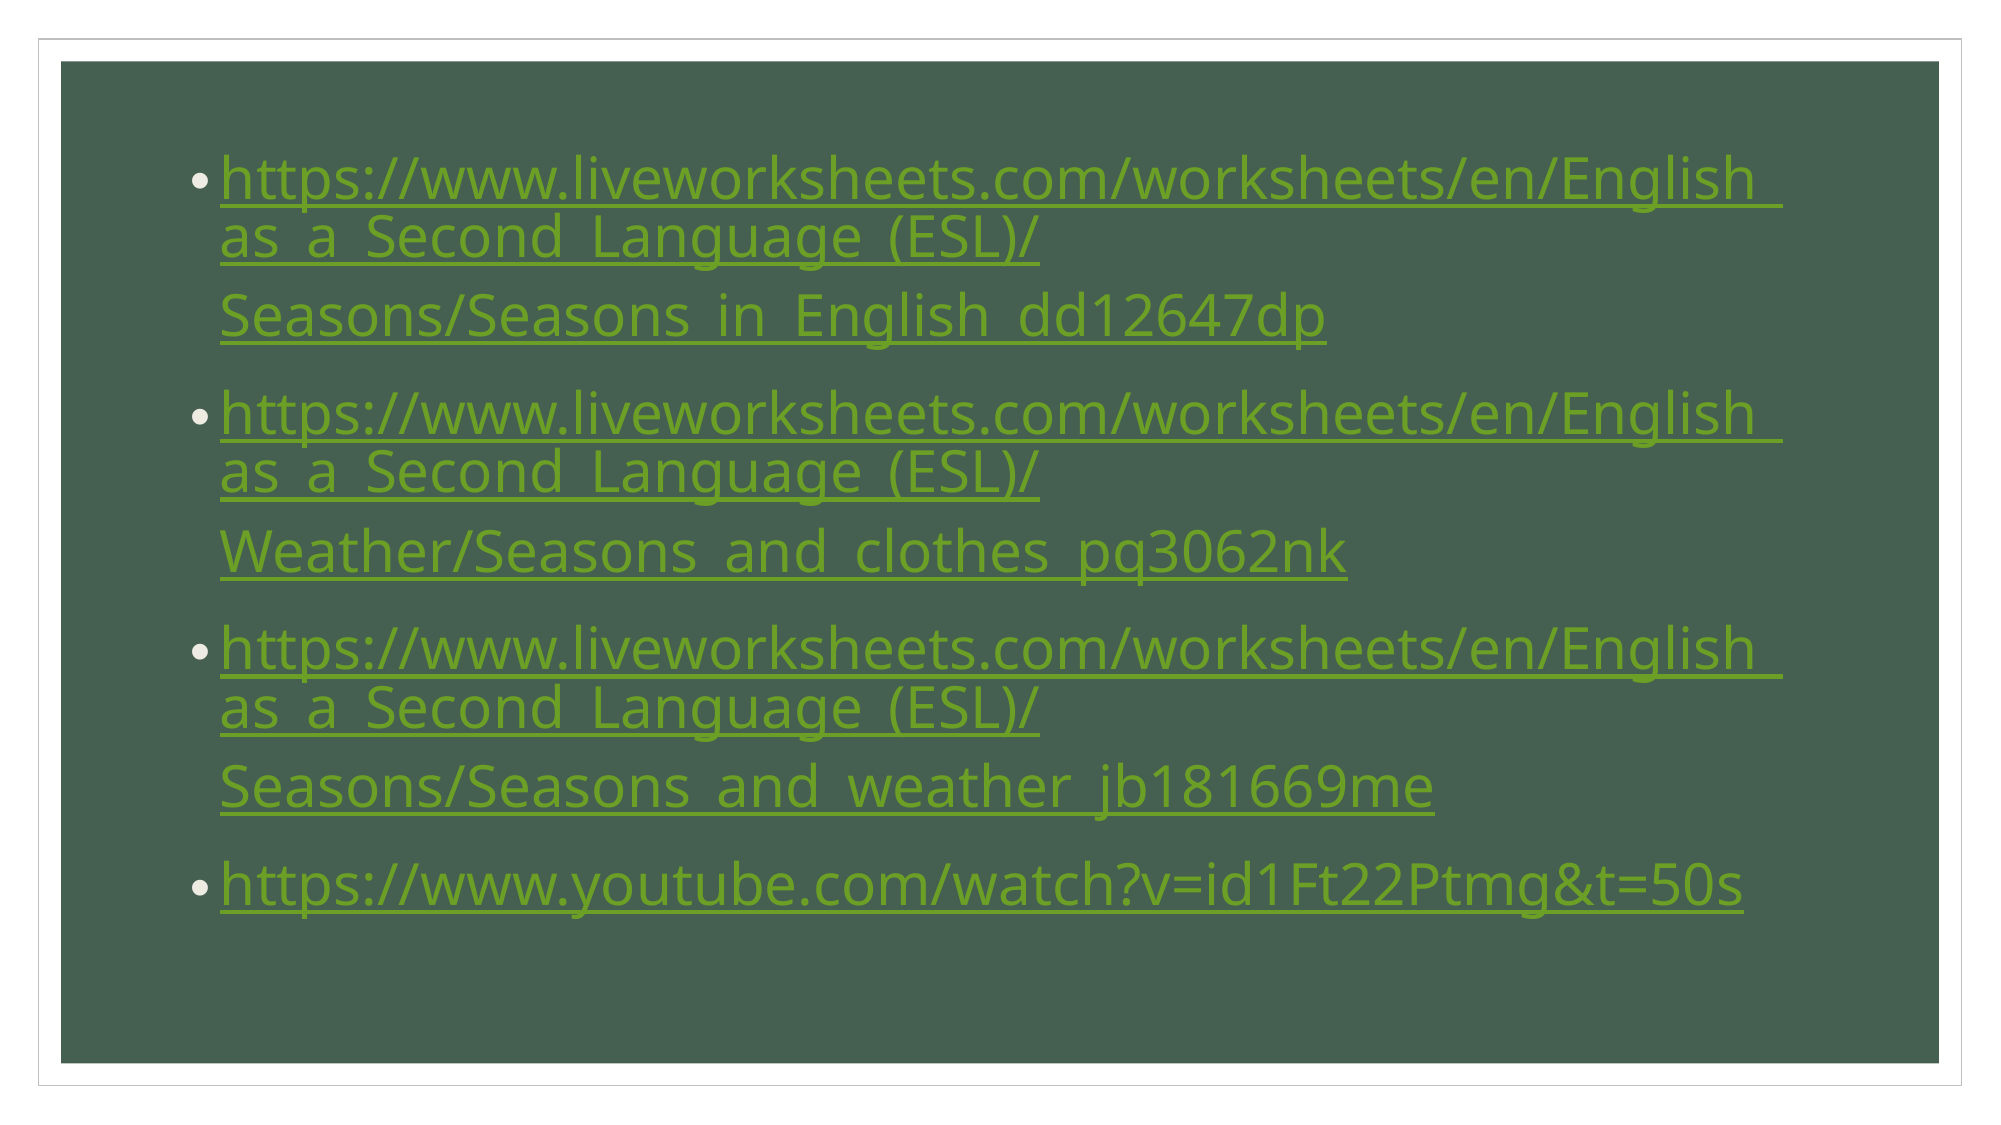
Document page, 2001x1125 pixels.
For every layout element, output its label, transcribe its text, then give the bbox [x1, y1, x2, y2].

list https://www.liveworksheets.com/worksheets/en/English_as_a_Second_Language_(ESL)/Seasons/Seasons_in_English_dd12647dp https://www.liveworksheets.com/worksheets/en/English_as_a_Second_Language_(ESL)/Weather/Seasons_and_clothes_pq3062nk https://www.liveworksheets.com/worksheets/en/English_as_a_Second_Language_(ESL)/Seasons/Seasons_and_weather_jb181669me https://www.youtube.com/watch?v=id1Ft22Ptmg&t=50s [174, 133, 1825, 900]
